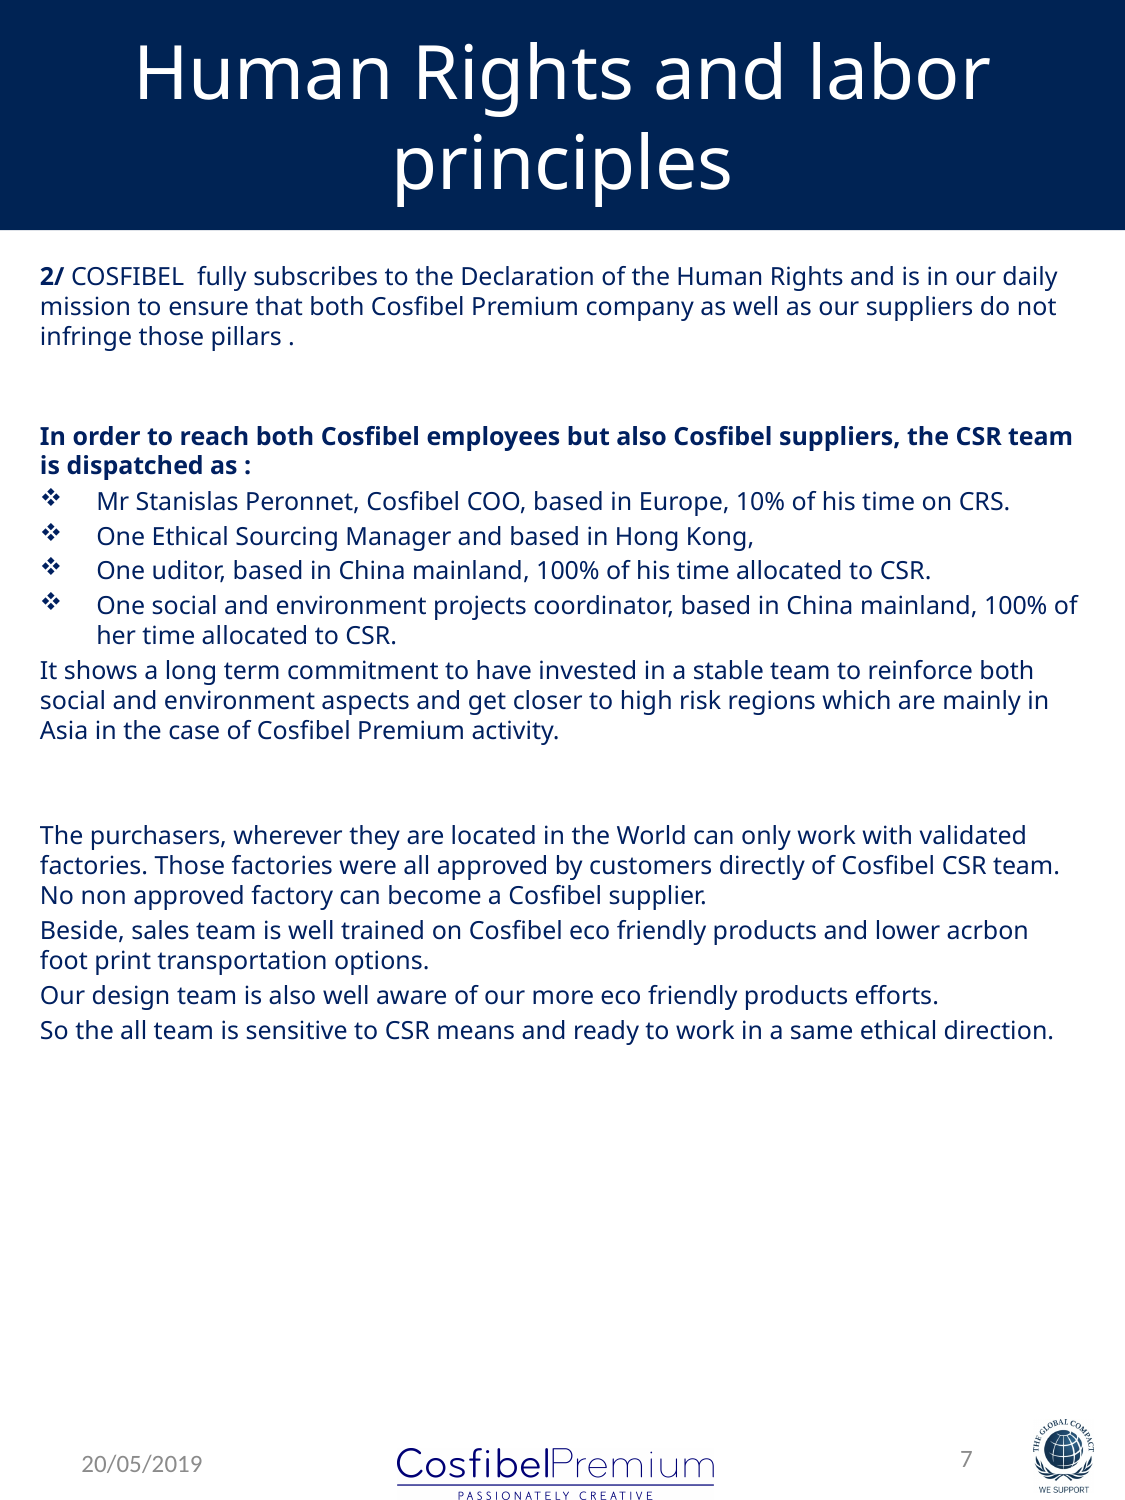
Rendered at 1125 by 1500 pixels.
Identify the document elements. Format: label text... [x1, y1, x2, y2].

title Human Rights and labor principles [0, 0, 1125, 231]
picture [1033, 1419, 1095, 1493]
slide_number 7 [725, 1417, 988, 1498]
list 2/ COSFIBEL fully subscribes to the Declaration of the Human Rights and is in our daily mission to ensure that both Cosfibel Premium company as well as our suppliers do not infringe those pillars . In order to reach both Cosfibel employees but also Cosfibel suppliers, the CSR team is dispatched as : Mr Stanislas Peronnet, Cosfibel COO, based in Europe, 10% of his time on CRS. One Ethical Sourcing Manager and based in Hong Kong, One uditor, based in China mainland, 100% of his time allocated to CSR. One social and environment projects coordinator, based in China mainland, 100% of her time allocated to CSR. It shows a long term commitment to have invested in a stable team to reinforce both social and environment aspects and get closer to high risk regions which are mainly in Asia in the case of Cosfibel Premium activity. The purchasers, wherever they are located in the World can only work with validated factories. Those factories were all approved by customers directly of Cosfibel CSR team. No non approved factory can become a Cosfibel supplier. Beside, sales team is well trained on Cosfibel eco friendly products and lower acrbon foot print transportation options. Our design team is also well aware of our more eco friendly products efforts. So the all team is sensitive to CSR means and ready to work in a same ethical direction. [25, 252, 1100, 1391]
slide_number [66, 1422, 329, 1500]
picture [396, 1448, 714, 1500]
